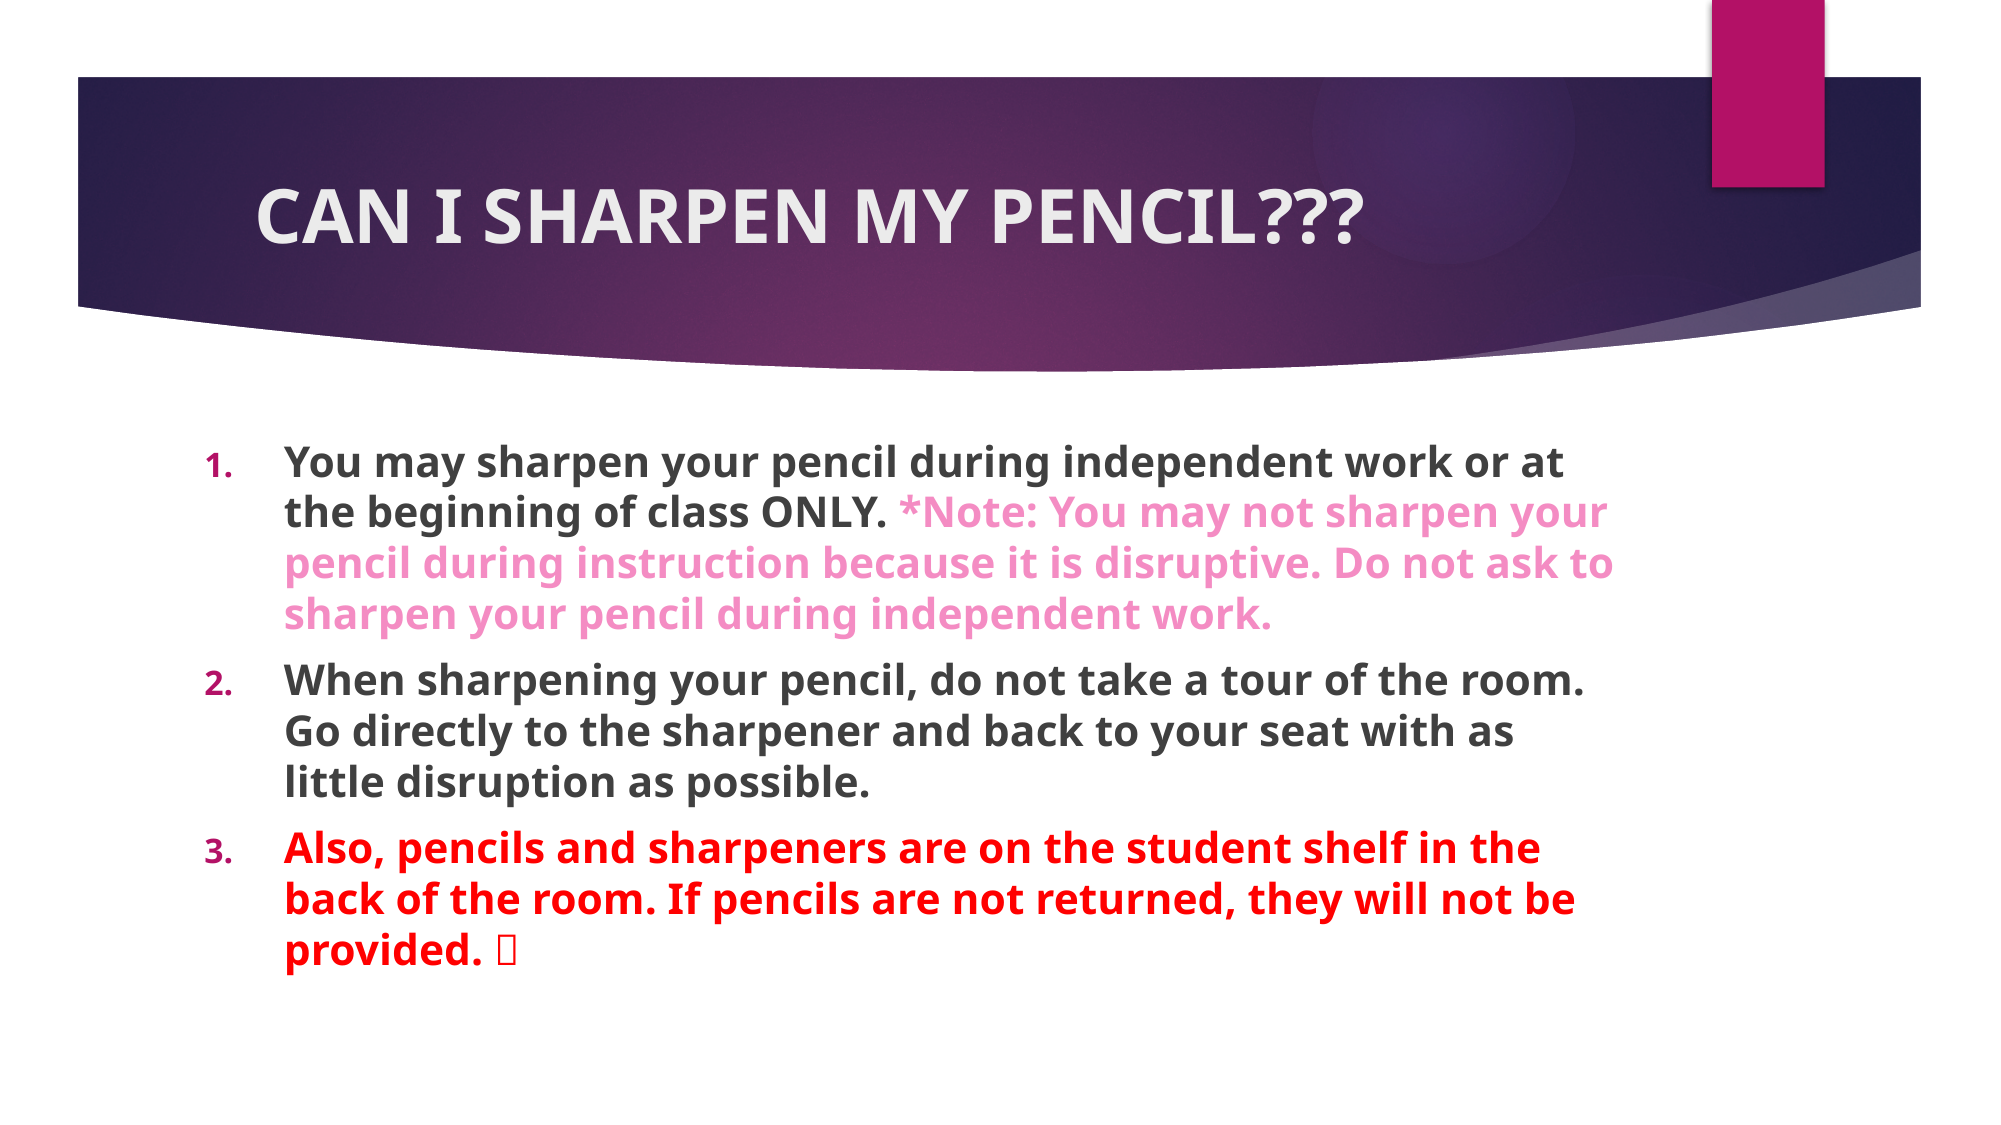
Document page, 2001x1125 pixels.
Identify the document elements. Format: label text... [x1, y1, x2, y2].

list You may sharpen your pencil during independent work or at the beginning of class ONLY. *Note: You may not sharpen your pencil during instruction because it is disruptive. Do not ask to sharpen your pencil during independent work. When sharpening your pencil, do not take a tour of the room. Go directly to the sharpener and back to your seat with as little disruption as possible. Also, pencils and sharpeners are on the student shelf in the back of the room. If pencils are not returned, they will not be provided.  [189, 427, 1638, 988]
title CAN I SHARPEN MY PENCIL??? [239, 155, 1677, 272]
